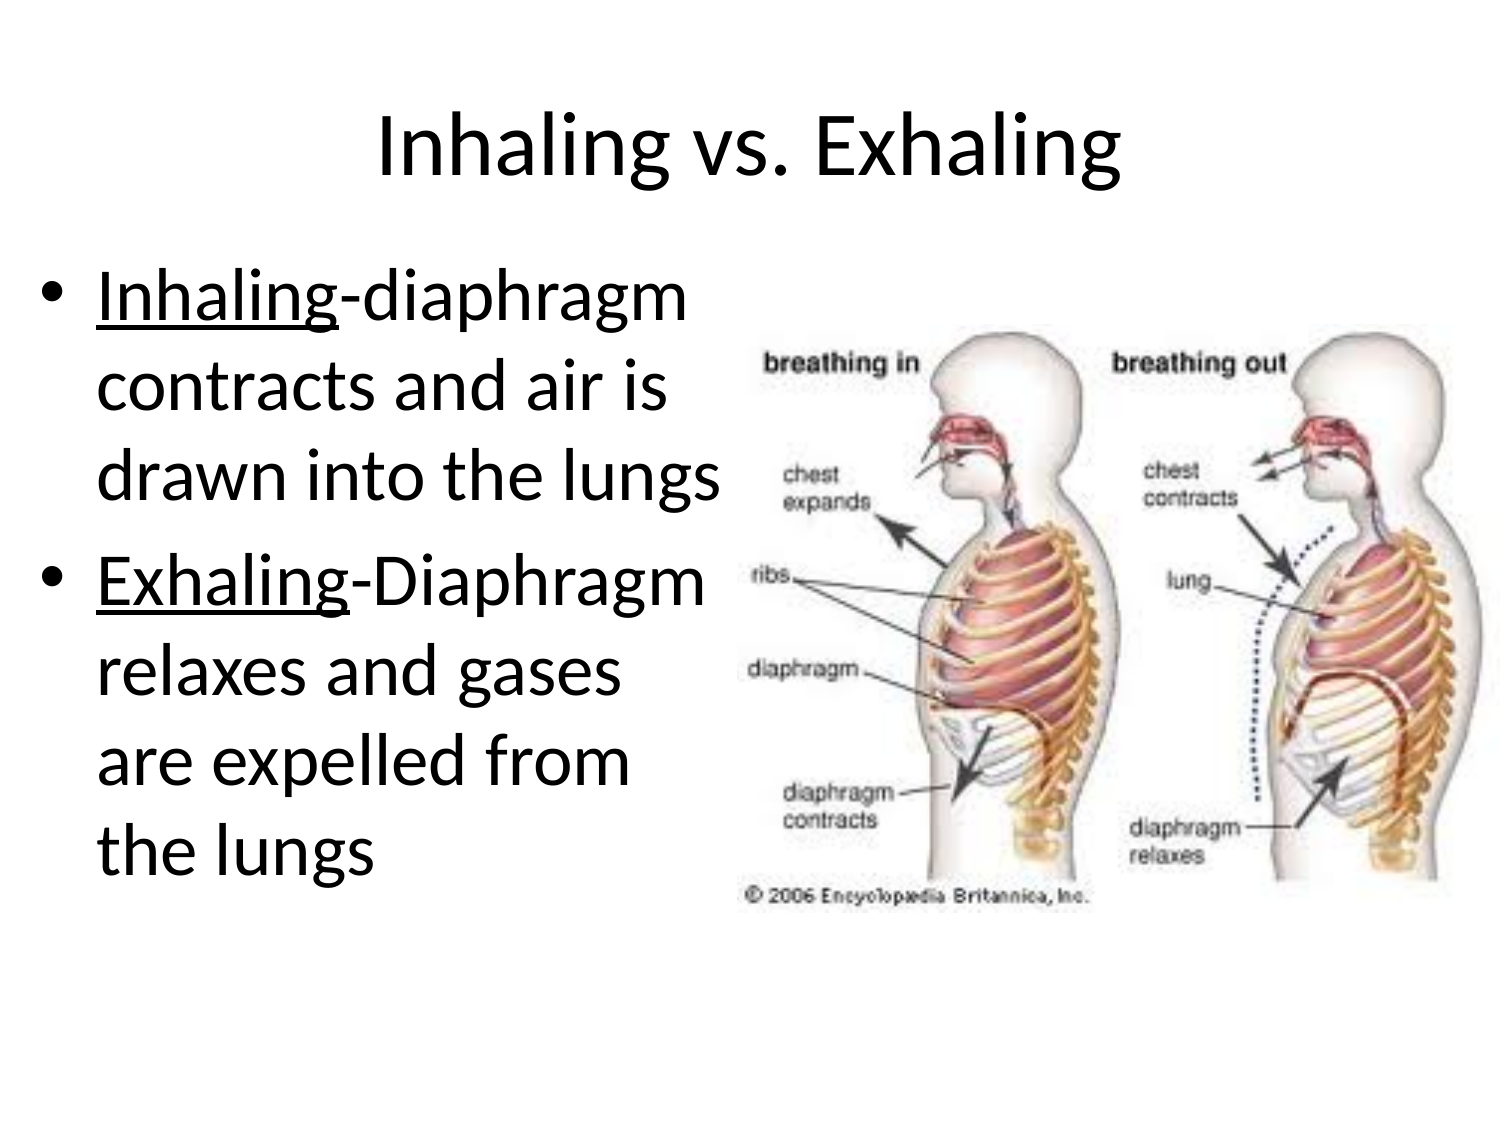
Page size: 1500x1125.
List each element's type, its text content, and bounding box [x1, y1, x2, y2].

list Inhaling-diaphragm contracts and air is drawn into the lungs Exhaling-Diaphragm relaxes and gases are expelled from the lungs [24, 237, 750, 1088]
title Inhaling vs. Exhaling [75, 45, 1425, 233]
picture [737, 324, 1500, 913]
